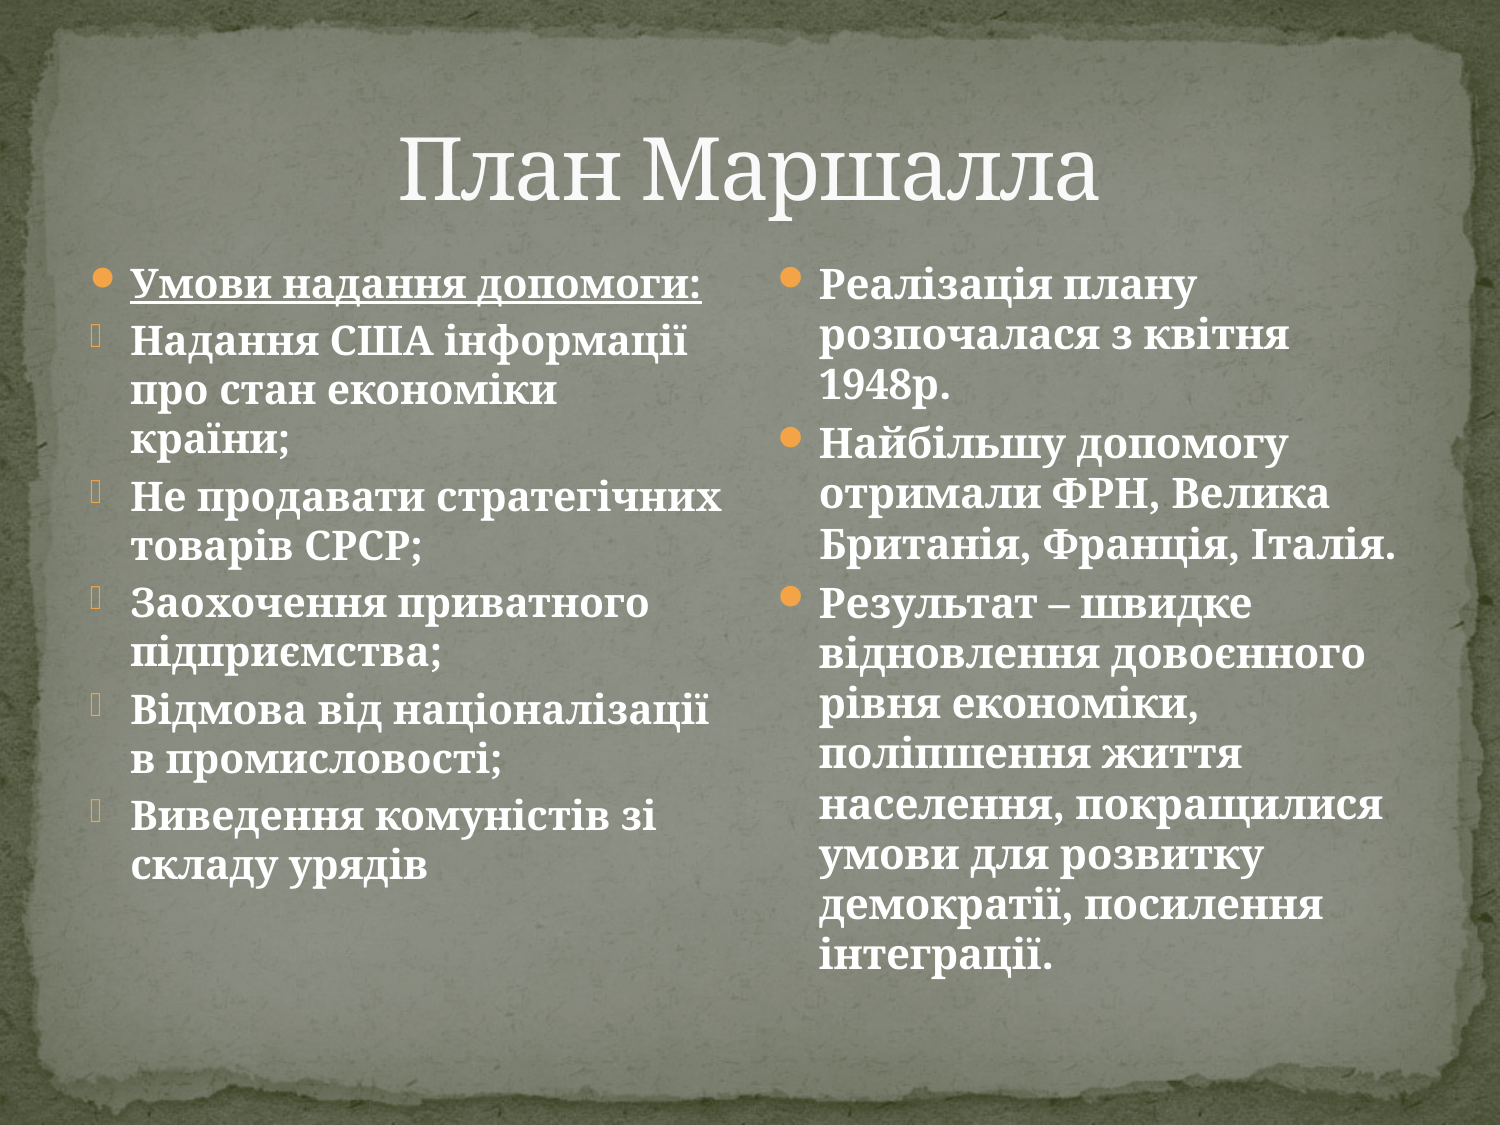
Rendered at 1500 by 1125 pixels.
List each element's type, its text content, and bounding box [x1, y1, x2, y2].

title План Маршалла [74, 24, 1425, 225]
list Реалізація плану розпочалася з квітня 1948р. Найбільшу допомогу отримали ФРН, Велика Британія, Франція, Італія. Результат – швидке відновлення довоєнного рівня економіки, поліпшення життя населення, покращилися умови для розвитку демократії, посилення інтеграції. [762, 249, 1429, 1000]
list Умови надання допомоги: Надання США інформації про стан економіки країни; Не продавати стратегічних товарів СРСР; Заохочення приватного підприємства; Відмова від націоналізації в промисловості; Виведення комуністів зі складу урядів [75, 249, 741, 1000]
